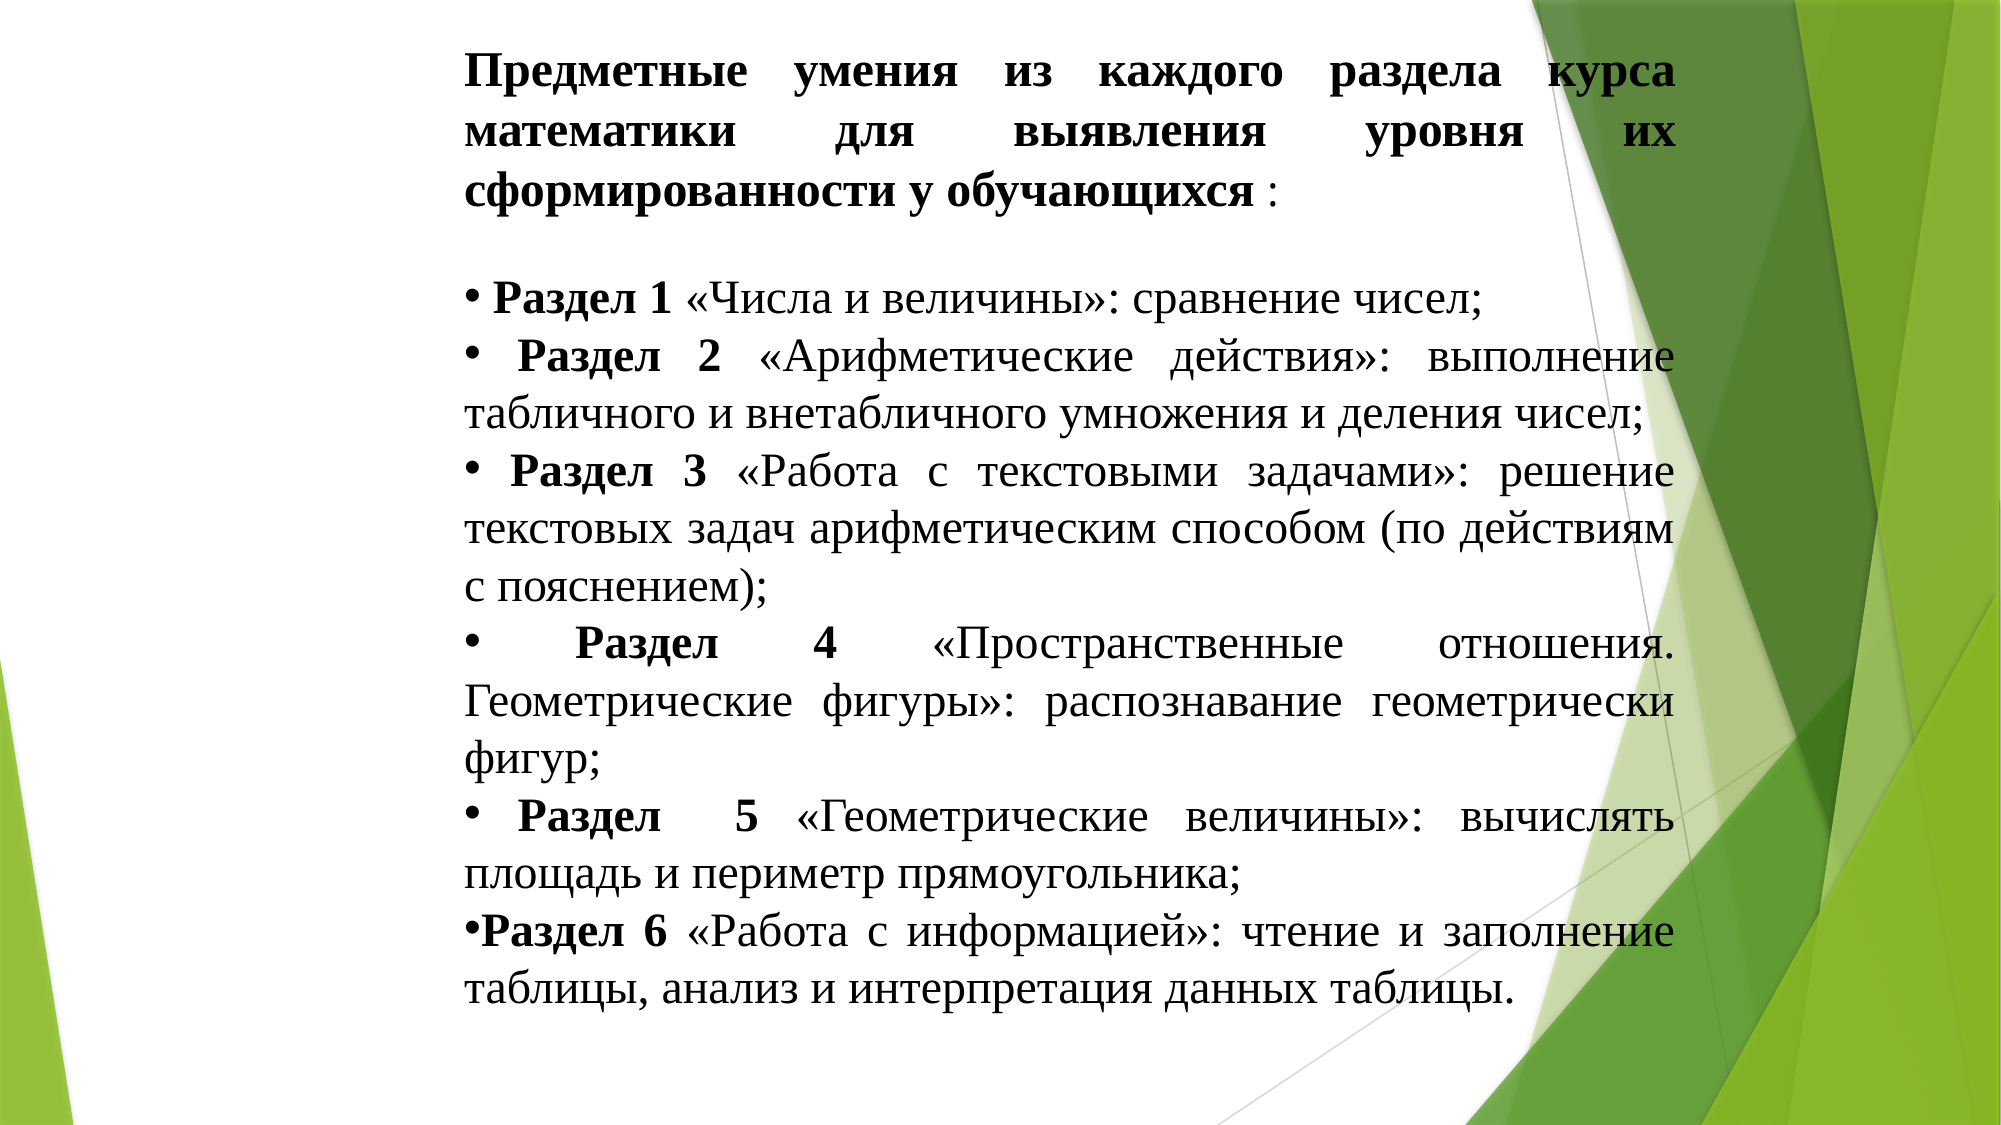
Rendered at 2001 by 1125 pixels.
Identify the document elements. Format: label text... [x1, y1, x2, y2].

text_box Предметные умения из каждого раздела курса математики для выявления уровня их сформированности у обучающихся : Раздел 1 «Числа и величины»: сравнение чисел; Раздел 2 «Арифметические действия»: выполнение табличного и внетабличного умножения и деления чисел; Раздел 3 «Работа с текстовыми задачами»: решение текстовых задач арифметическим способом (по действиям с пояснением); Раздел 4 «Пространственные отношения. Геометрические фигуры»: распознавание геометрически фигур; Раздел 5 «Геометрические величины»: вычислять площадь и периметр прямоугольника; Раздел 6 «Работа с информацией»: чтение и заполнение таблицы, анализ и интерпретация данных таблицы. [449, 28, 1692, 1021]
